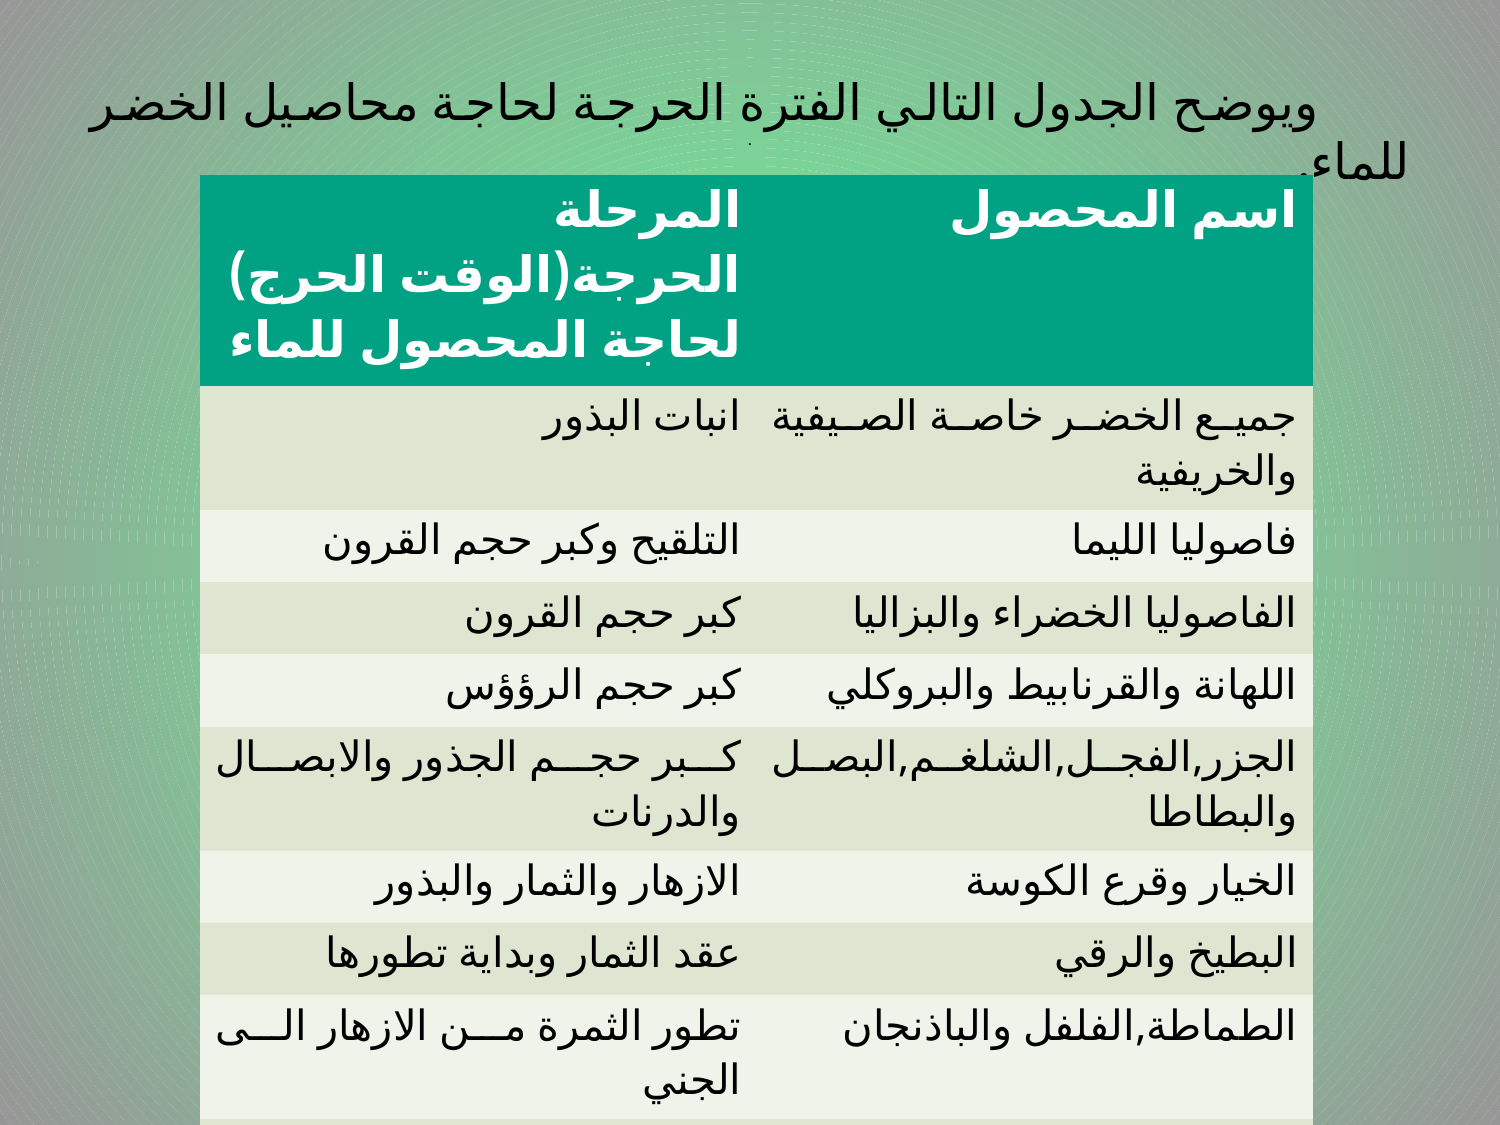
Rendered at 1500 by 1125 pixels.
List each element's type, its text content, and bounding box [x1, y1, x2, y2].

table_cell جميع الخضر خاصة الصيفية والخريفية [756, 386, 1313, 510]
table_cell كبر حجم الرؤؤس [200, 654, 756, 727]
table_cell عقد الثمار وبداية تطورها [200, 923, 756, 995]
table_cell فاصوليا الليما [756, 510, 1313, 582]
table_cell الطماطة,الفلفل والباذنجان [756, 995, 1313, 1119]
title . [75, 45, 1425, 62]
table_cell الخيار وقرع الكوسة [756, 851, 1313, 923]
table_cell الجزر,الفجل,الشلغم,البصل والبطاطا [756, 727, 1313, 851]
table_cell البطيخ والرقي [756, 923, 1313, 995]
table_cell كبر حجم القرون [200, 582, 756, 654]
table_cell الذرة الحلوة [756, 1119, 1313, 1125]
list ويوضح الجدول التالي الفترة الحرجة لحاجة محاصيل الخضر للماء. [75, 62, 1425, 1088]
table_cell كبر حجم الجذور والابصال والدرنات [200, 727, 756, 851]
table_cell تطور العرانيس [200, 1119, 756, 1125]
table_cell التلقيح وكبر حجم القرون [200, 510, 756, 582]
table_cell الفاصوليا الخضراء والبزاليا [756, 582, 1313, 654]
table_cell تطور الثمرة من الازهار الى الجني [200, 995, 756, 1119]
table_cell اللهانة والقرنابيط والبروكلي [756, 654, 1313, 727]
table_cell انبات البذور [200, 386, 756, 510]
table_header المرحلة الحرجة(الوقت الحرج) لحاجة المحصول للماء [200, 175, 756, 386]
table_header اسم المحصول [756, 175, 1313, 386]
table_cell الازهار والثمار والبذور [200, 851, 756, 923]
